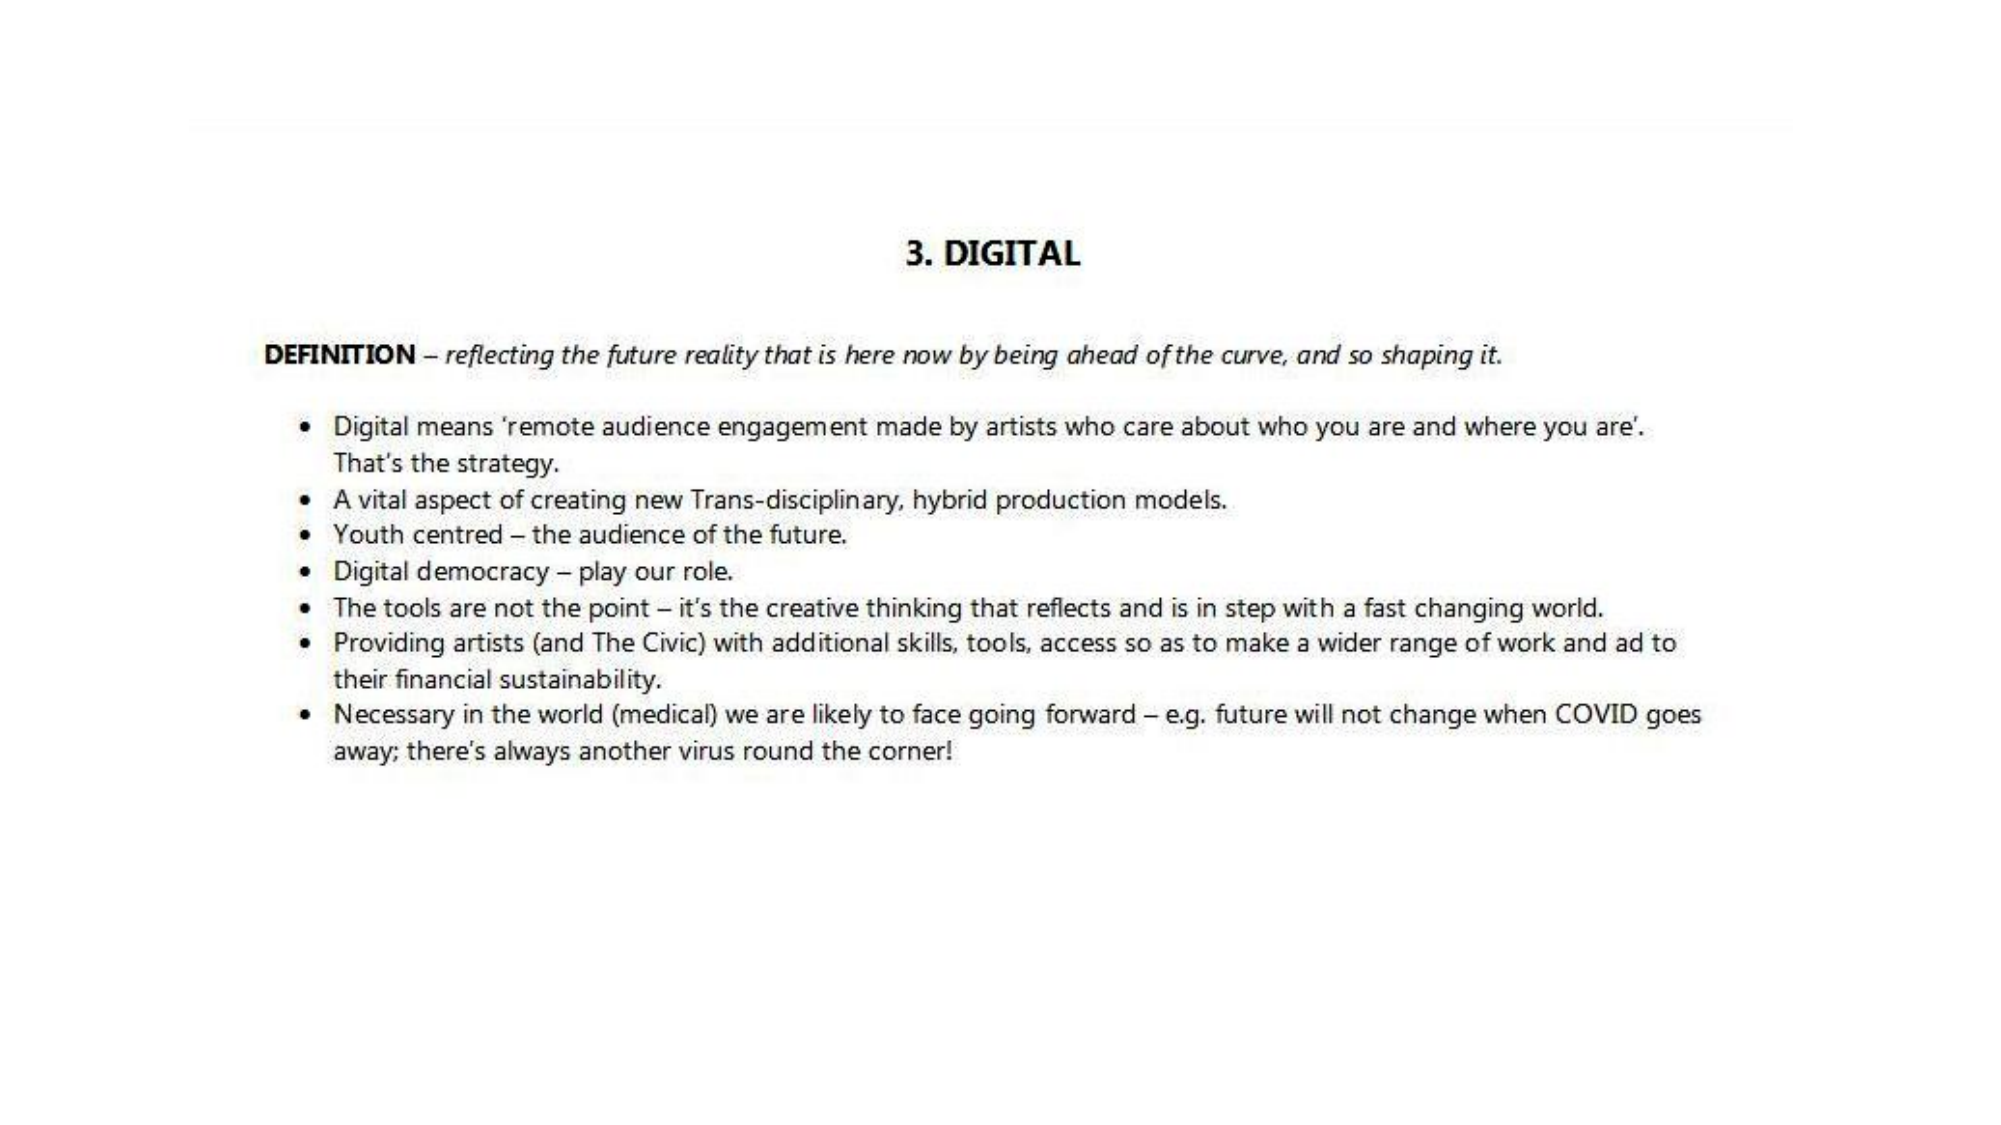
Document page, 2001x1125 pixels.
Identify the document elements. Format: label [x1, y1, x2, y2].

picture [189, 119, 1793, 1050]
